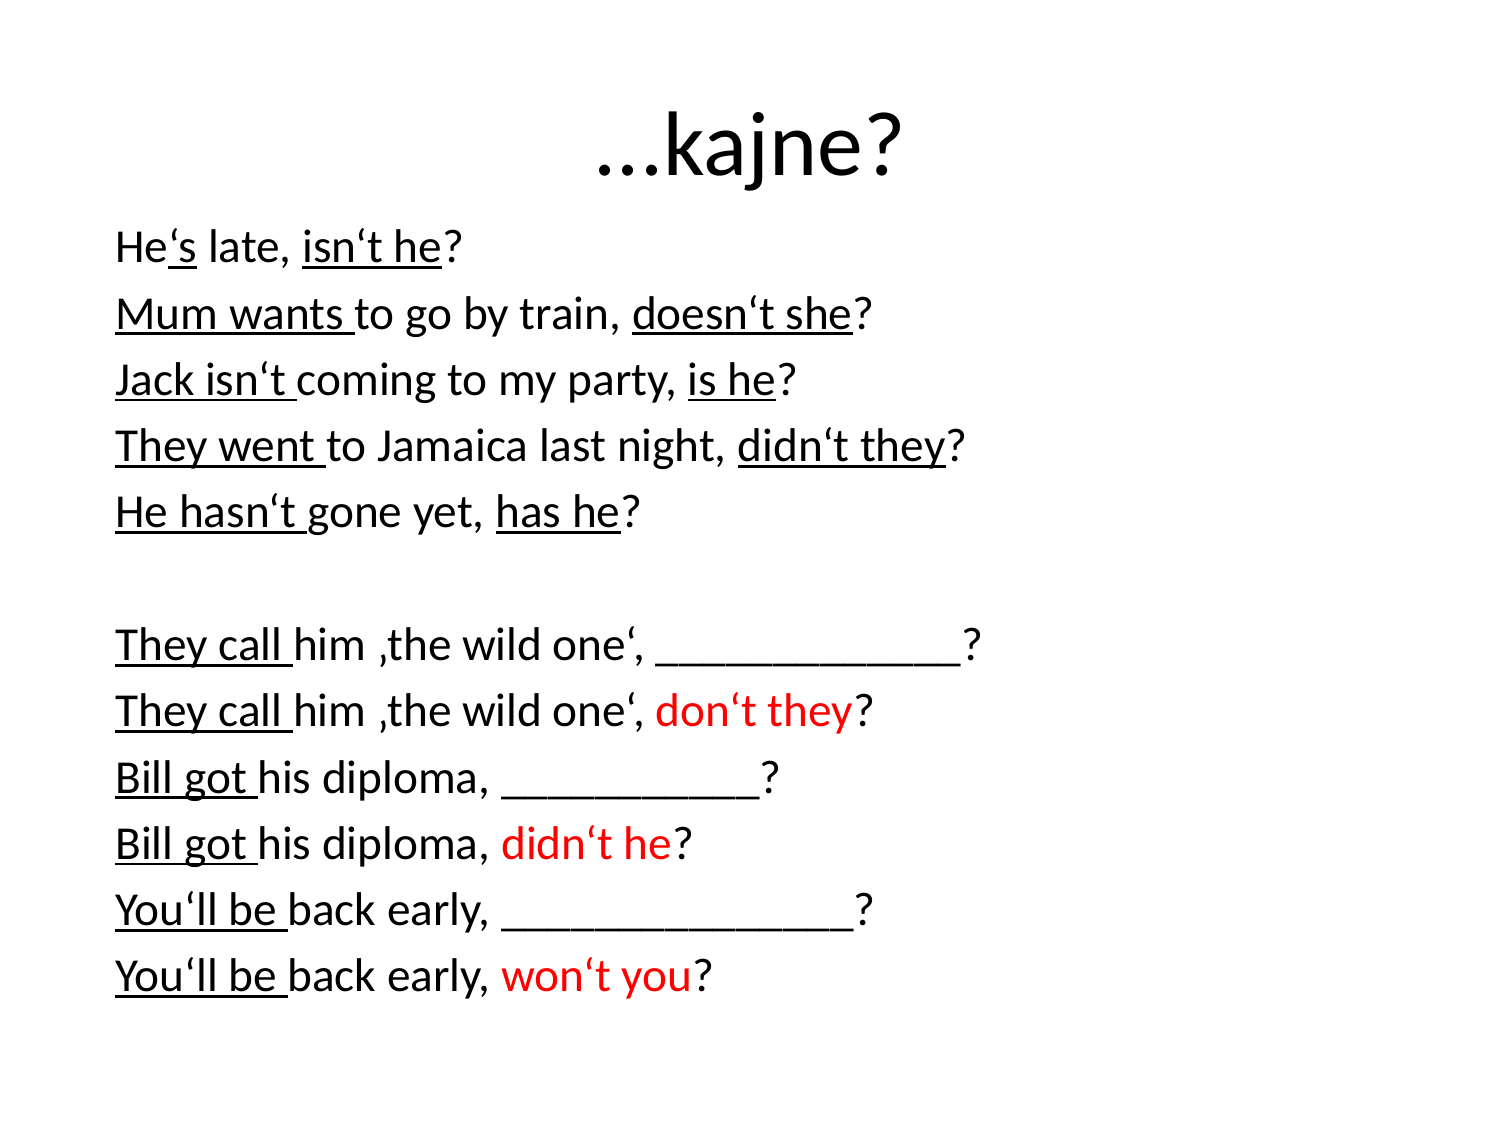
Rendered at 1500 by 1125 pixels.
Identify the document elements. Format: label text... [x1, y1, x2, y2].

list He‘s late, isn‘t he? Mum wants to go by train, doesn‘t she? Jack isn‘t coming to my party, is he? They went to Jamaica last night, didn‘t they? He hasn‘t gone yet, has he? They call him ‚the wild one‘, _____________? They call him ‚the wild one‘, don‘t they? Bill got his diploma, ___________? Bill got his diploma, didn‘t he? You‘ll be back early, _______________? You‘ll be back early, won‘t you? [100, 208, 1451, 1017]
title ...kajne? [75, 45, 1425, 233]
